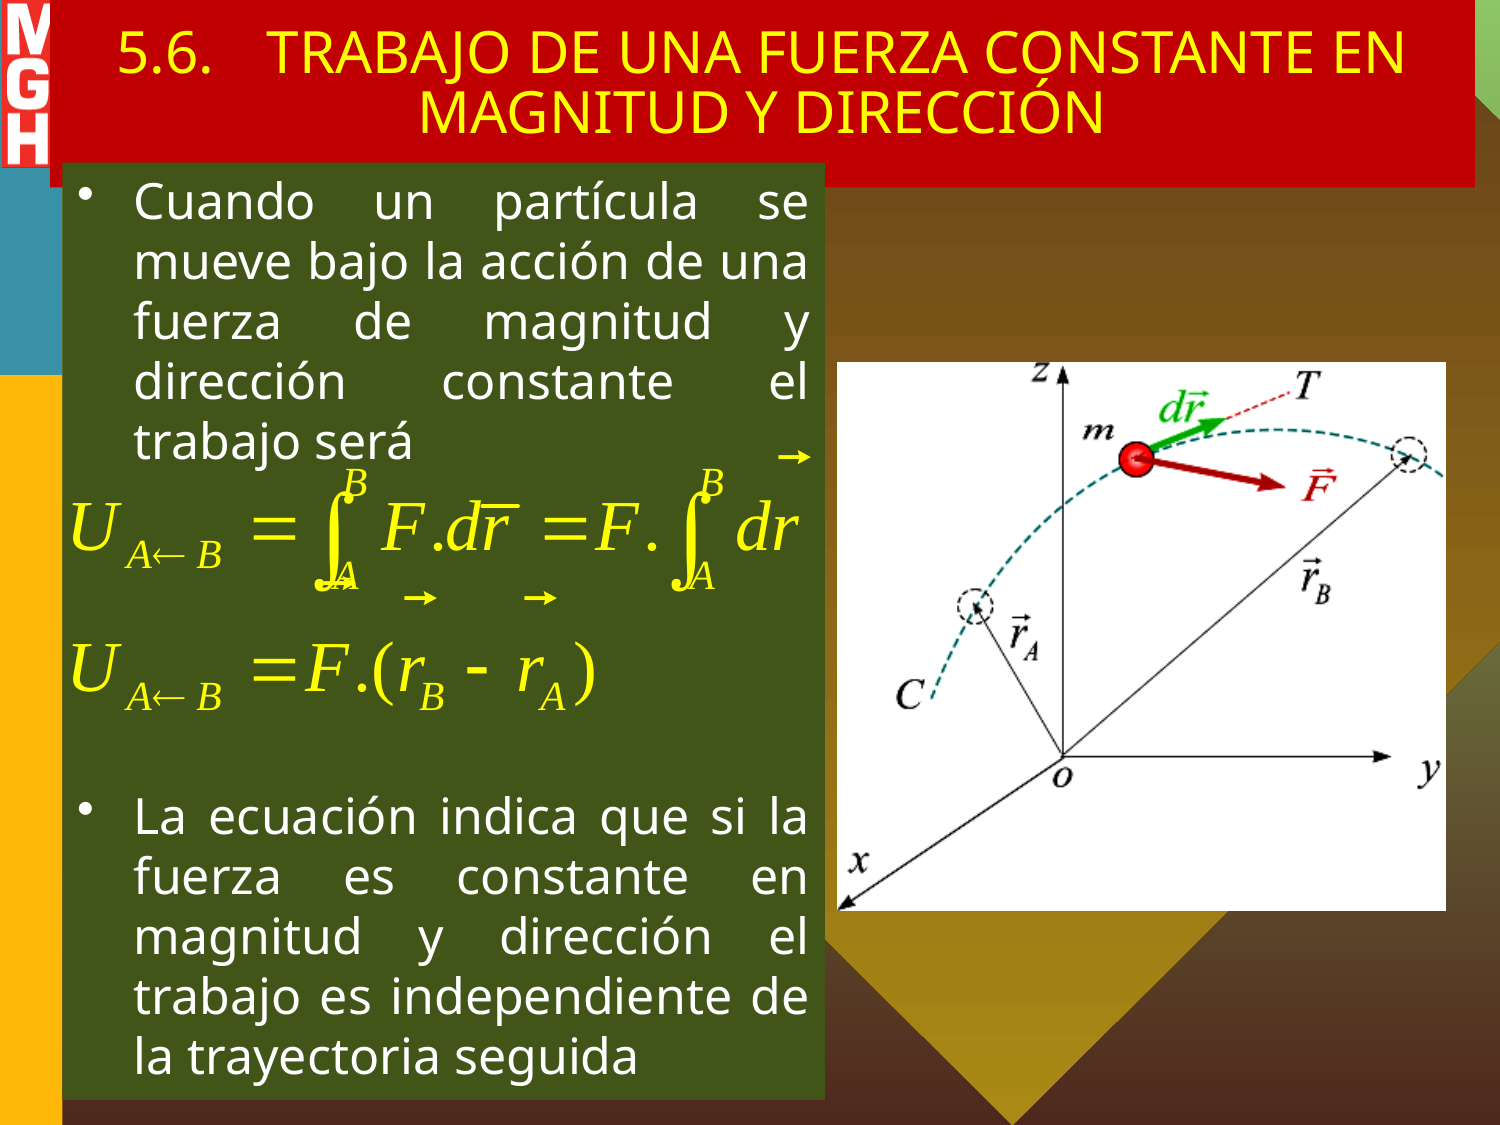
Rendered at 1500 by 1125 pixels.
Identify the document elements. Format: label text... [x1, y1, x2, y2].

list Cuando un partícula se mueve bajo la acción de una fuerza de magnitud y dirección constante el trabajo será La ecuación indica que si la fuerza es constante en magnitud y dirección el trabajo es independiente de la trayectoria seguida [62, 162, 826, 454]
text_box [62, 449, 822, 726]
list Cuando un partícula se mueve bajo la acción de una fuerza de magnitud y dirección constante el trabajo será La ecuación indica que si la fuerza es constante en magnitud y dirección el trabajo es independiente de la trayectoria seguida [62, 729, 826, 1101]
title 5.6. TRABAJO DE UNA FUERZA CONSTANTE EN MAGNITUD Y DIRECCIÓN [49, 0, 1476, 188]
picture [837, 362, 1446, 912]
picture [0, 0, 49, 175]
